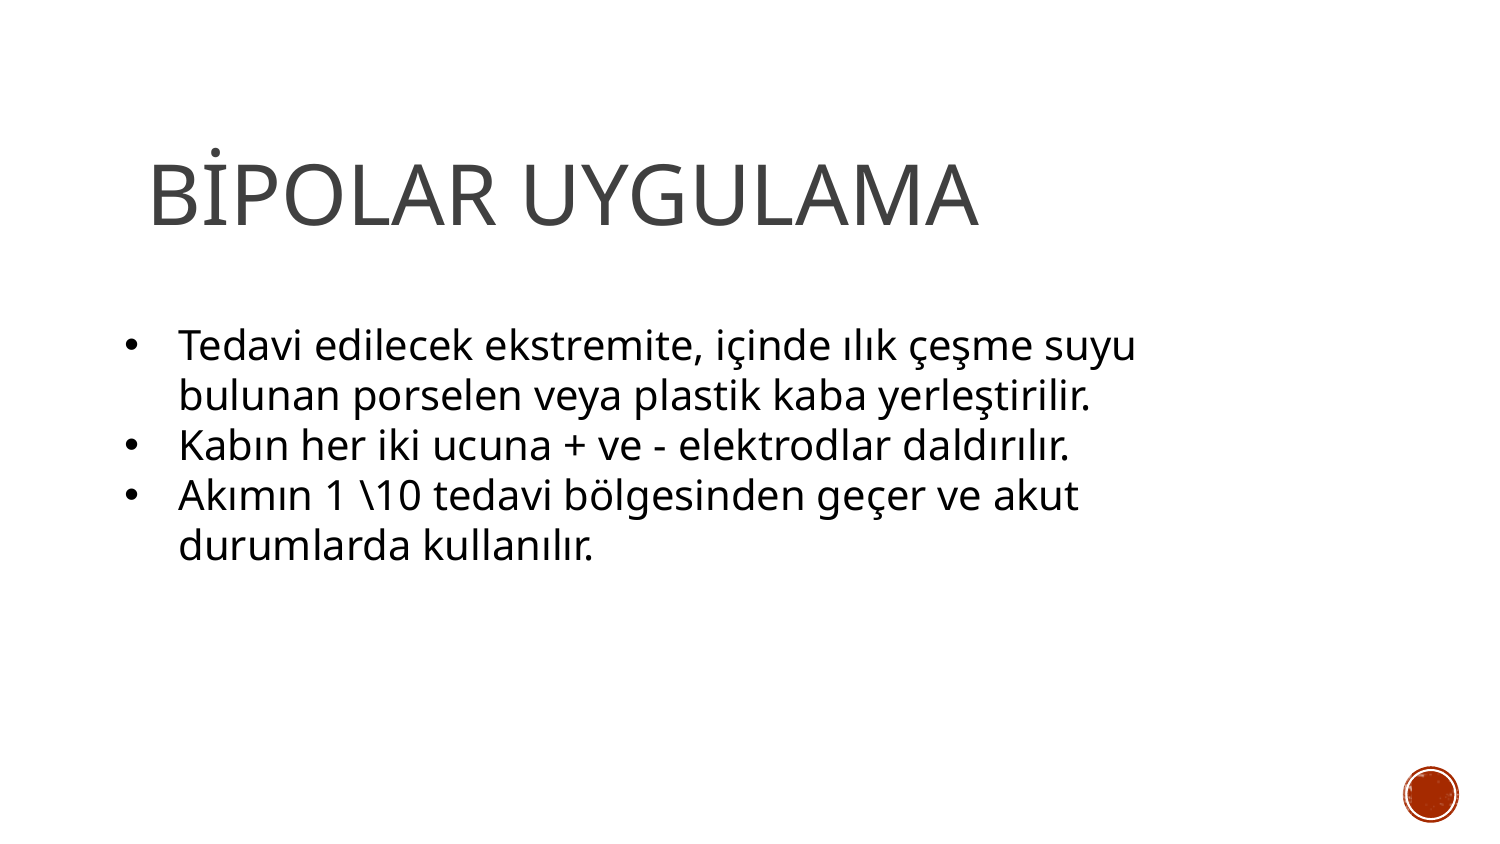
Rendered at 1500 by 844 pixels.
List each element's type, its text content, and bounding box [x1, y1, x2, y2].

title Bipolar uygulama [131, 59, 1370, 258]
list Tedavi edilecek ekstremite, içinde ılık çeşme suyu bulunan porselen veya plastik kaba yerleştirilir. Kabın her iki ucuna + ve - elektrodlar daldırılır. Akımın 1 \10 tedavi bölgesinden geçer ve akut durumlarda kullanılır. [88, 303, 1326, 803]
